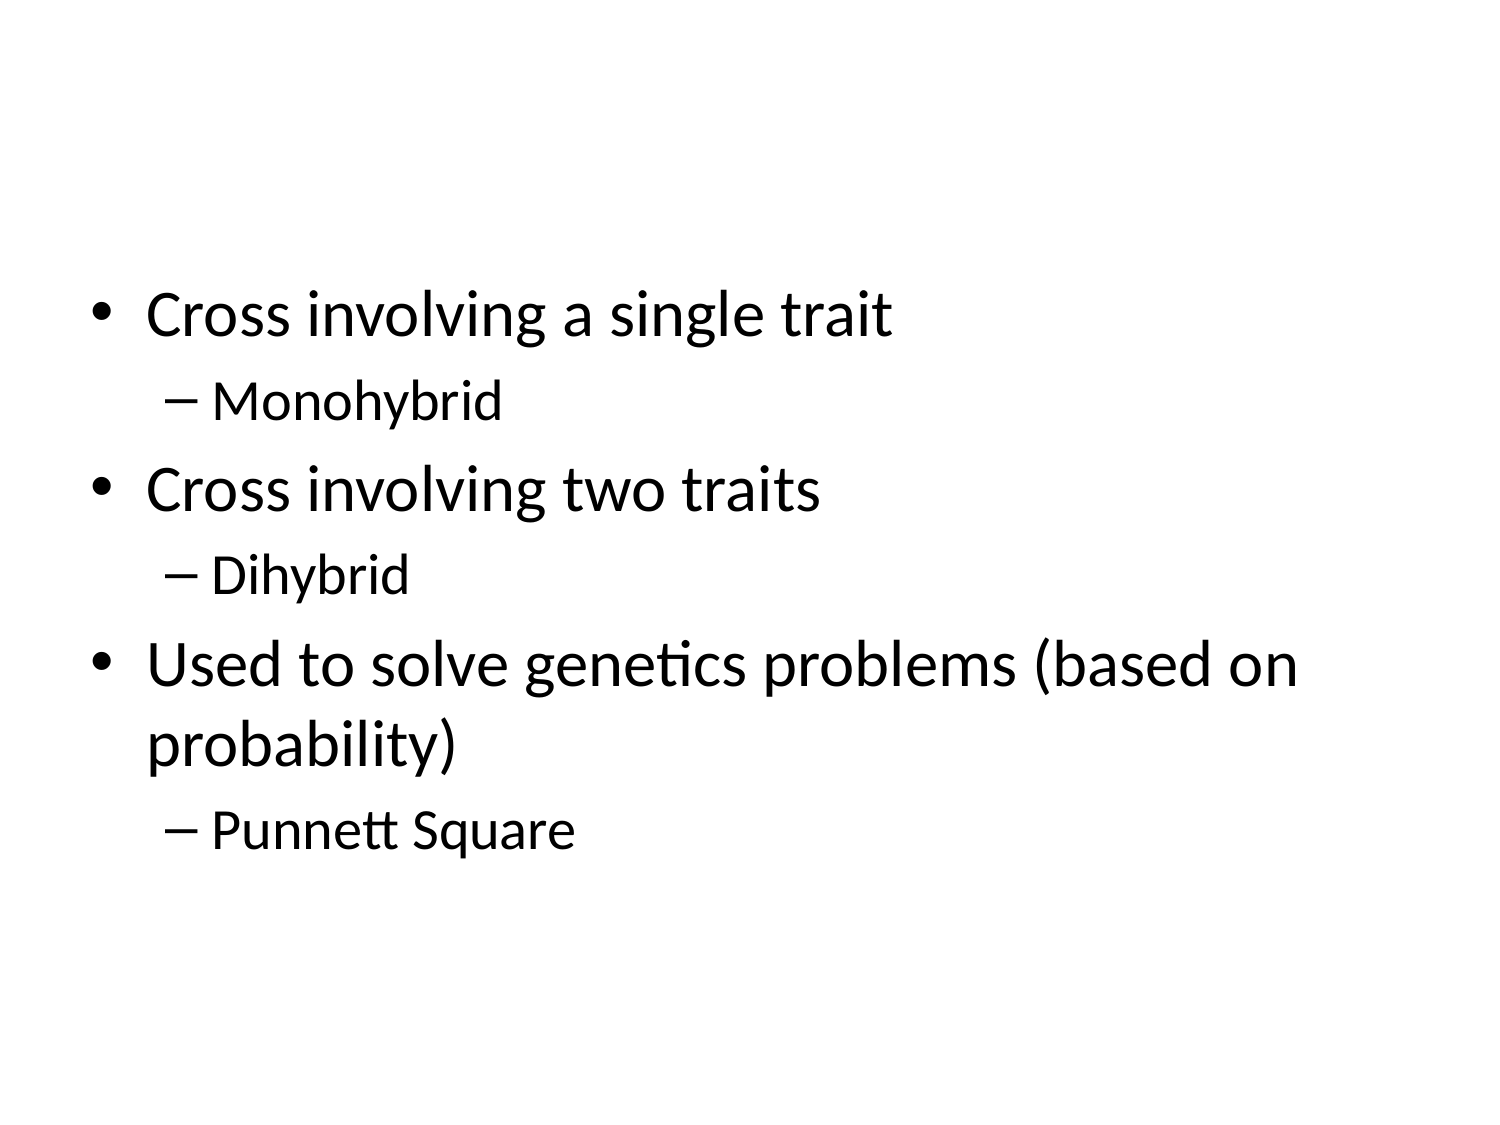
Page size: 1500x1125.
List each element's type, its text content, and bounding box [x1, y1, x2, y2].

list Cross involving a single trait Monohybrid Cross involving two traits Dihybrid Used to solve genetics problems (based on probability) Punnett Square [75, 262, 1425, 1005]
